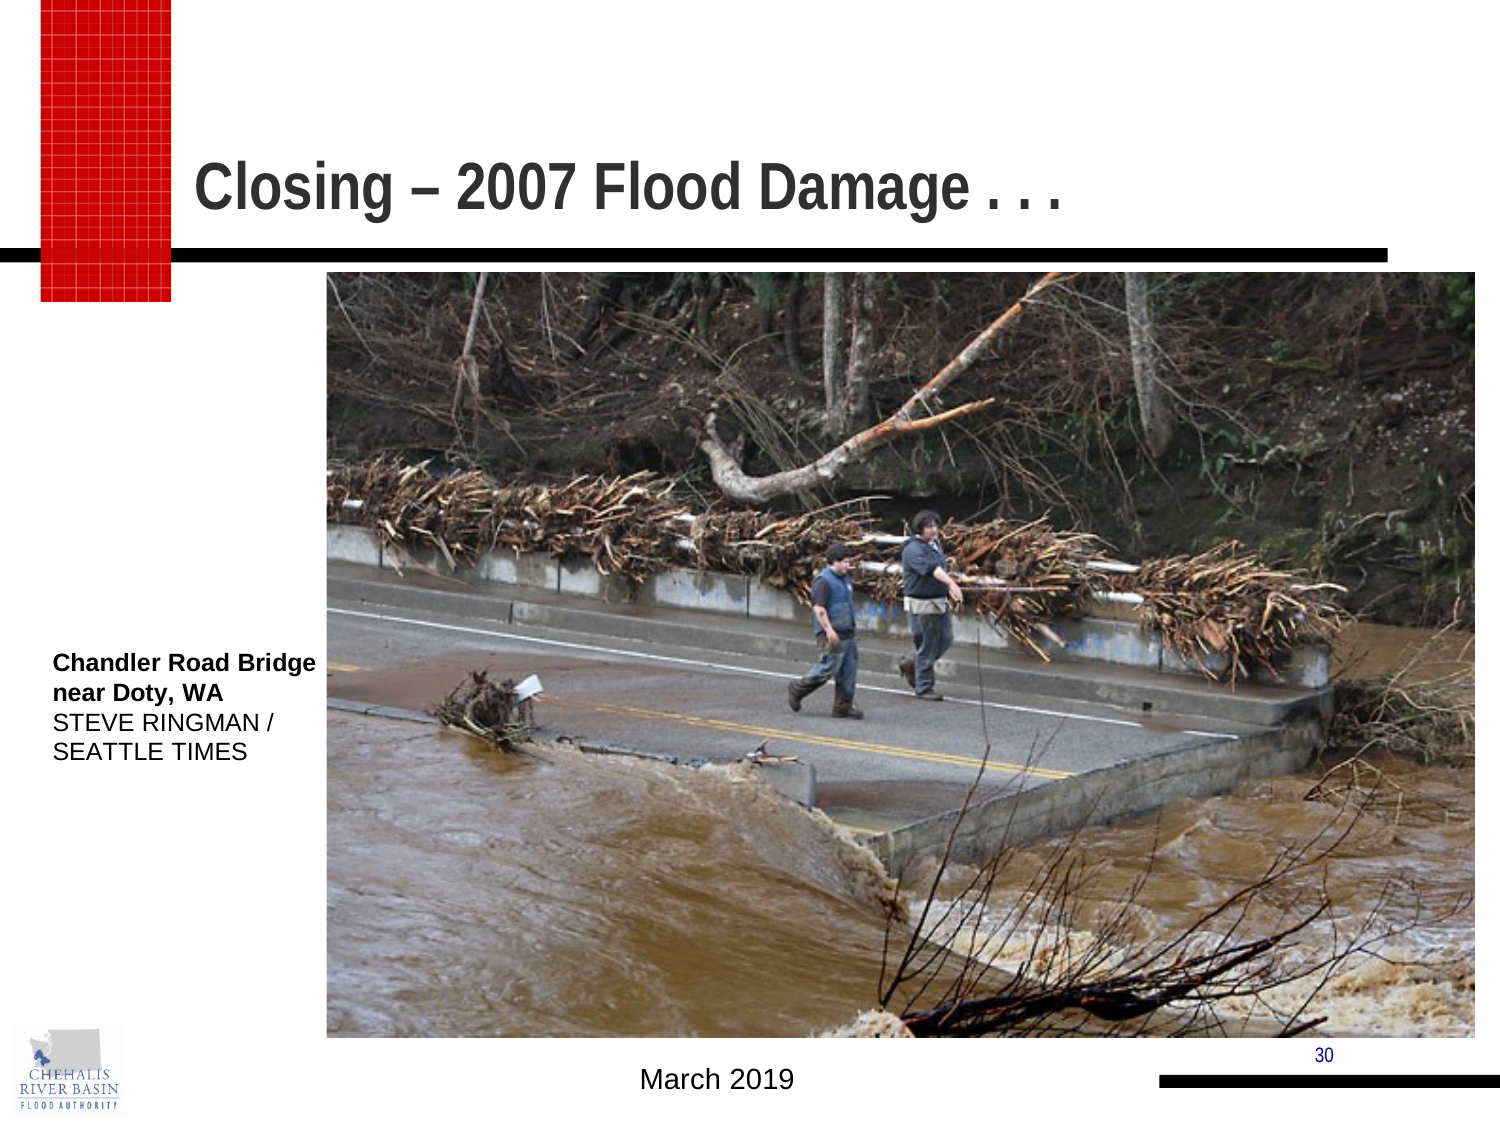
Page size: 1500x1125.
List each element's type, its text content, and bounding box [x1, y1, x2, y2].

footer March 2019 [637, 1059, 838, 1125]
text_box [326, 272, 1475, 1038]
text_box Chandler Road Bridge near Doty, WA STEVE RINGMAN / SEATTLE TIMES [50, 646, 319, 766]
title Closing – 2007 Flood Damage . . . [151, 142, 1349, 331]
picture [40, 0, 171, 302]
slide_number 30 [1310, 1041, 1339, 1125]
text_box [11, 1024, 125, 1115]
